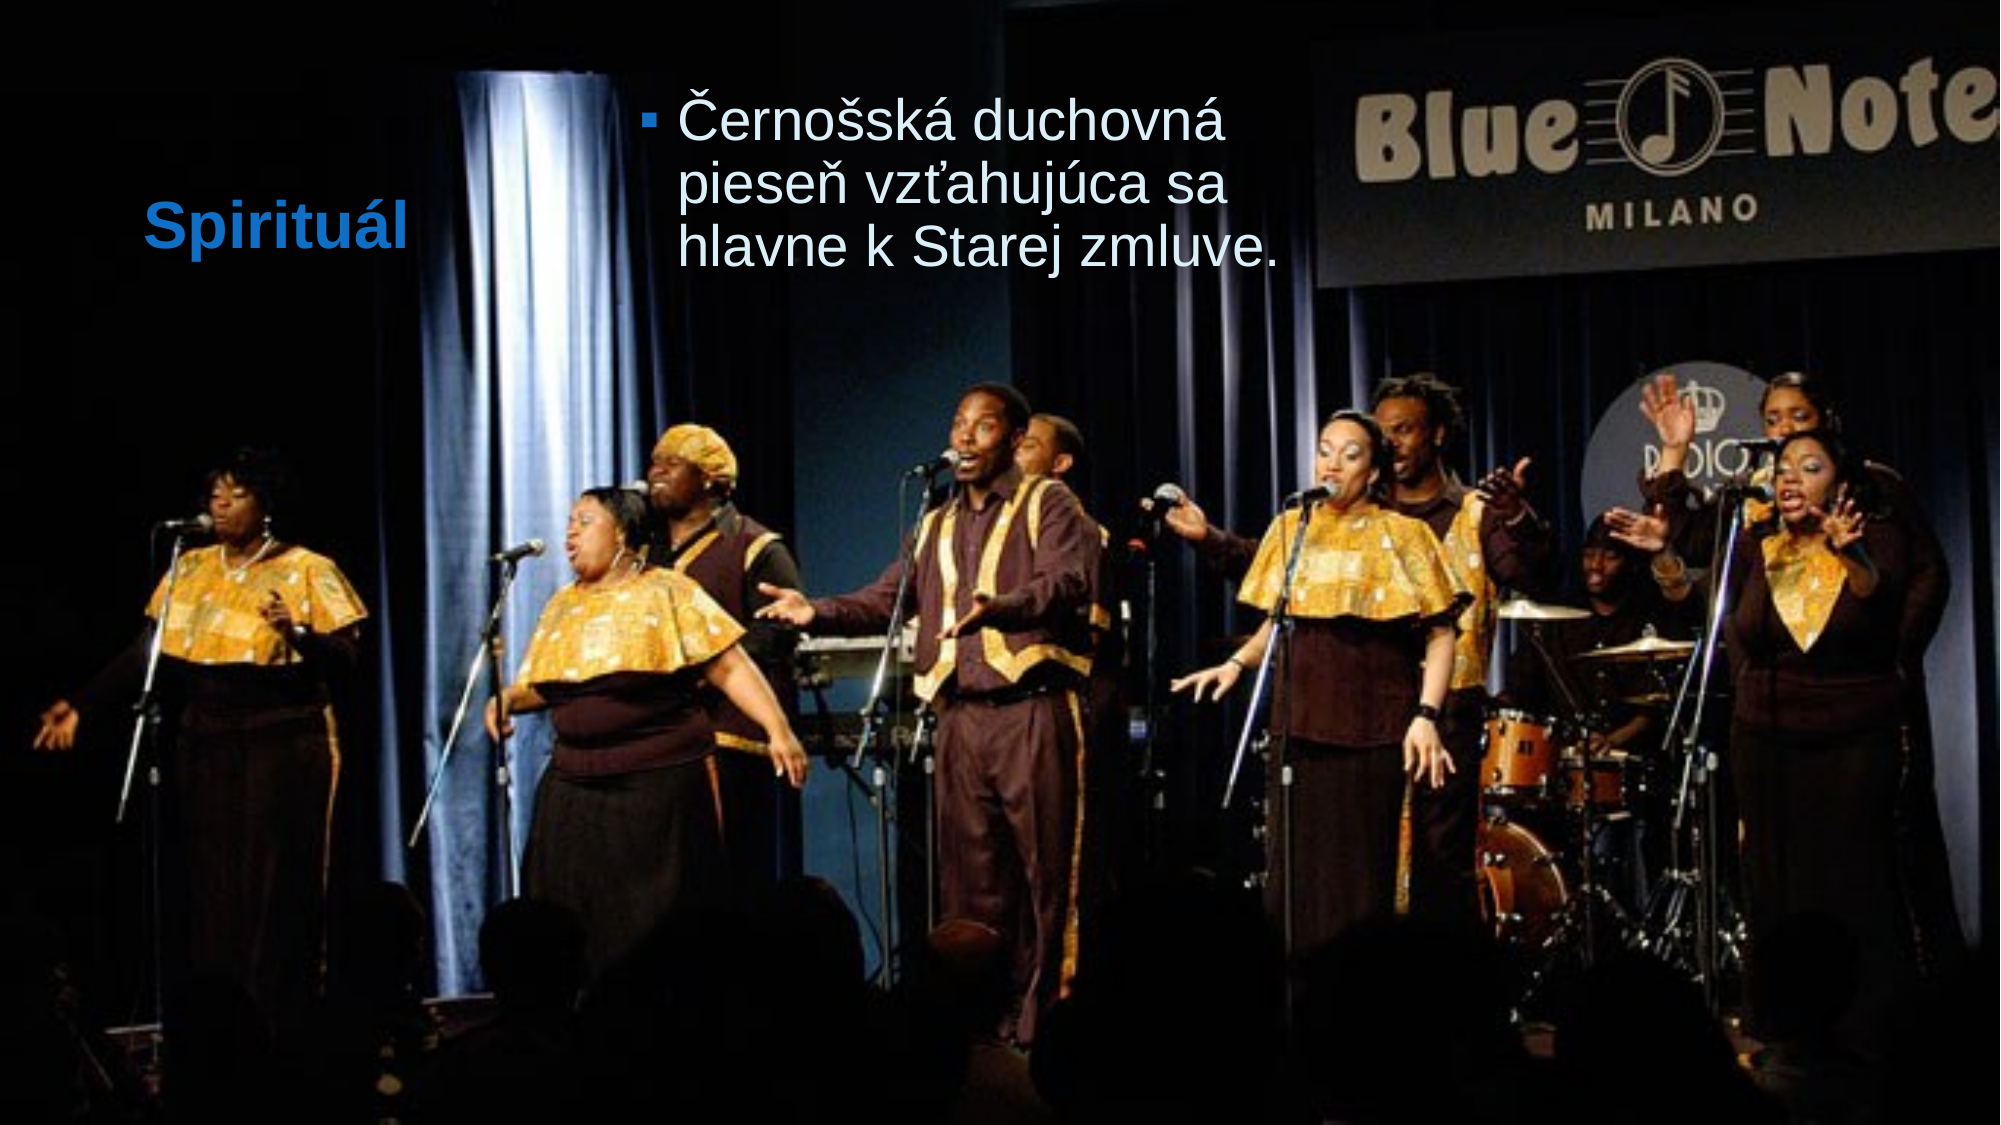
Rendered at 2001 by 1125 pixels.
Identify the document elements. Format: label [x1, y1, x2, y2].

list [0, 0, 2000, 1125]
